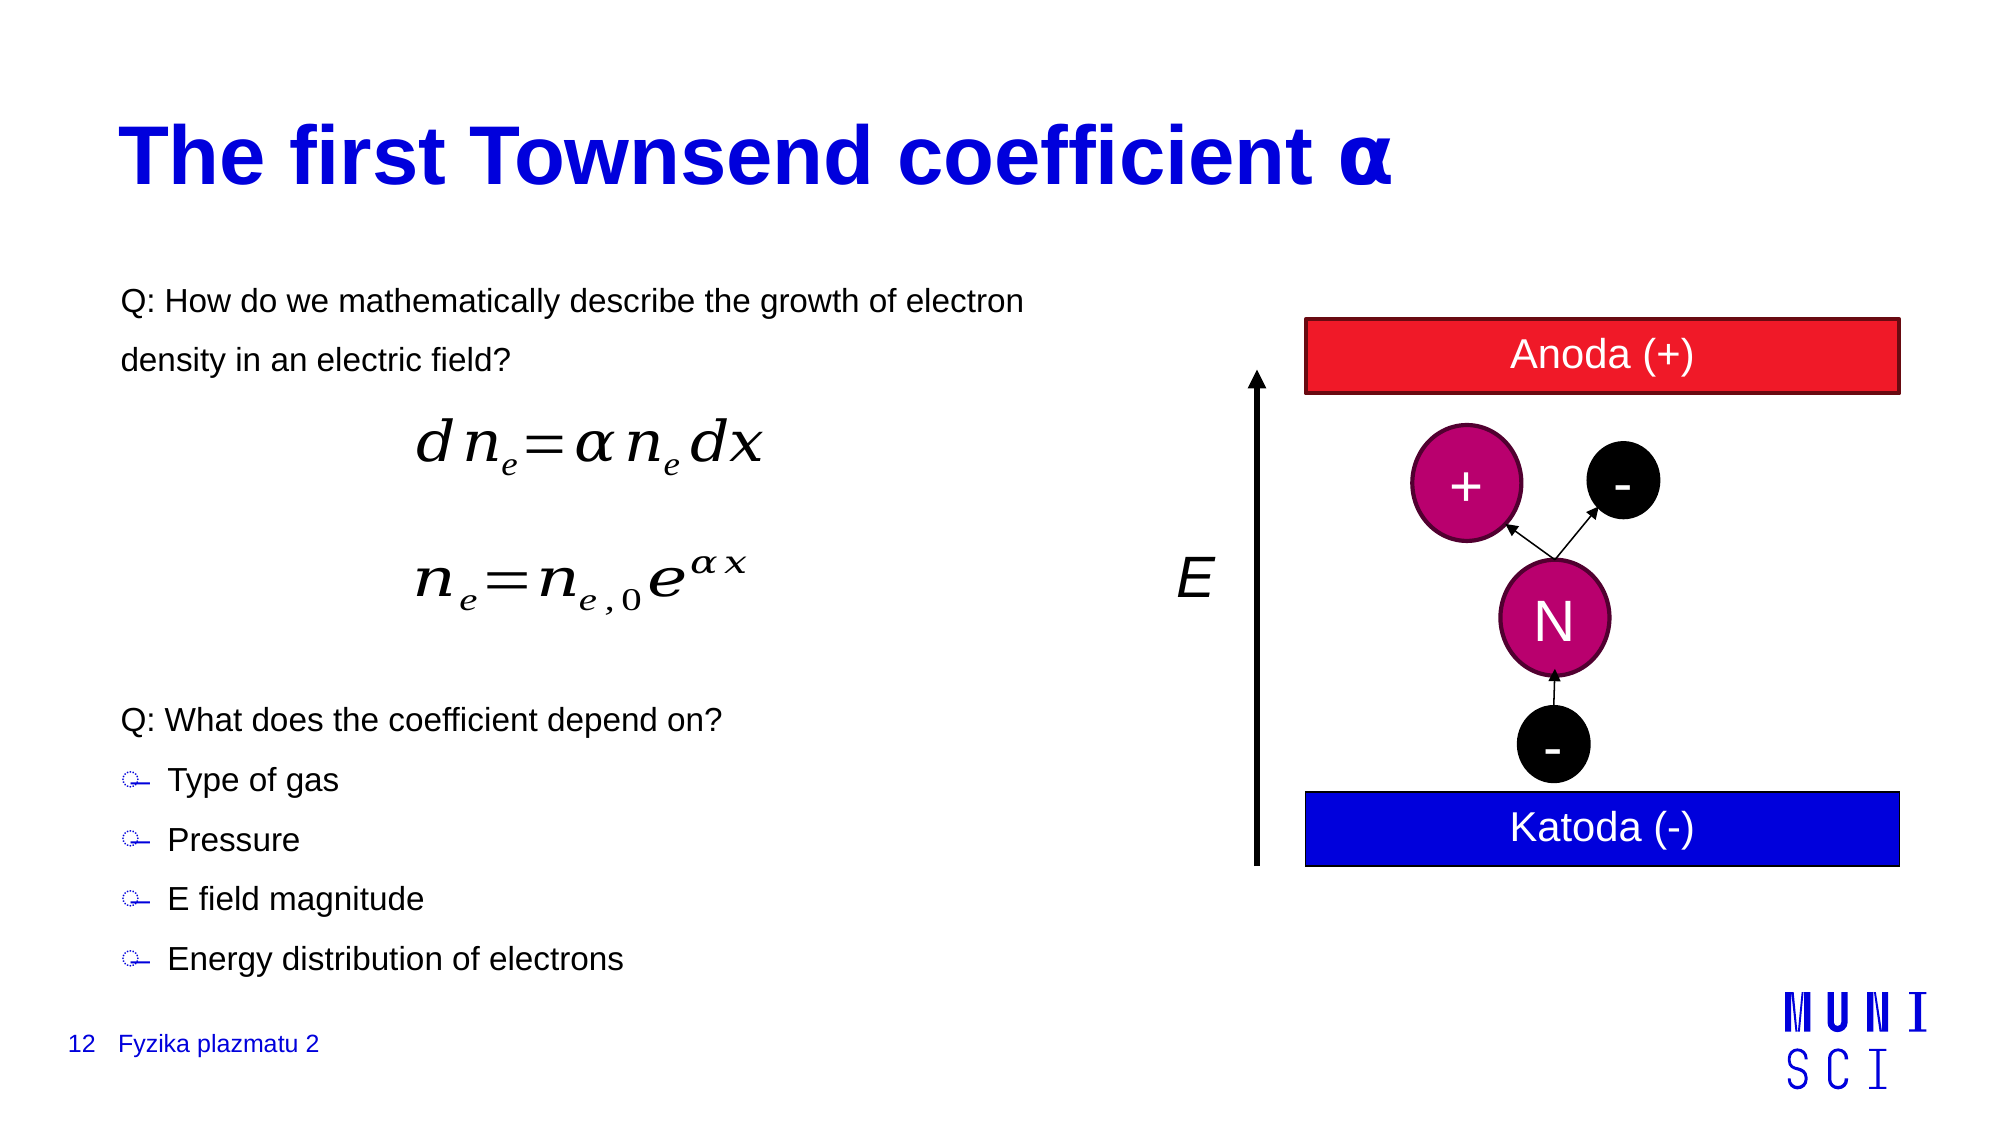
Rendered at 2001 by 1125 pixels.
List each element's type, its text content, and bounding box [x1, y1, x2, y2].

list Q: How do we mathematically describe the growth of electron density in an electric field? Q: What does the coefficient depend on? Type of gas Pressure E field magnitude Energy distribution of electrons [120, 258, 1080, 970]
text_box - [1516, 705, 1591, 784]
slide_number 12 [67, 1021, 110, 1063]
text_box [1554, 506, 1600, 560]
footer Fyzika plazmatu 2 [118, 1021, 1418, 1063]
text_box Anoda (+) [1304, 317, 1901, 395]
text_box - [1586, 441, 1661, 520]
text_box Katoda (-) [1305, 792, 1900, 867]
title The first Townsend coefficient ⍺ [118, 118, 1883, 193]
text_box E [1161, 532, 1252, 617]
text_box + [1410, 422, 1524, 544]
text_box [1505, 523, 1556, 560]
text_box N [1498, 568, 1612, 678]
